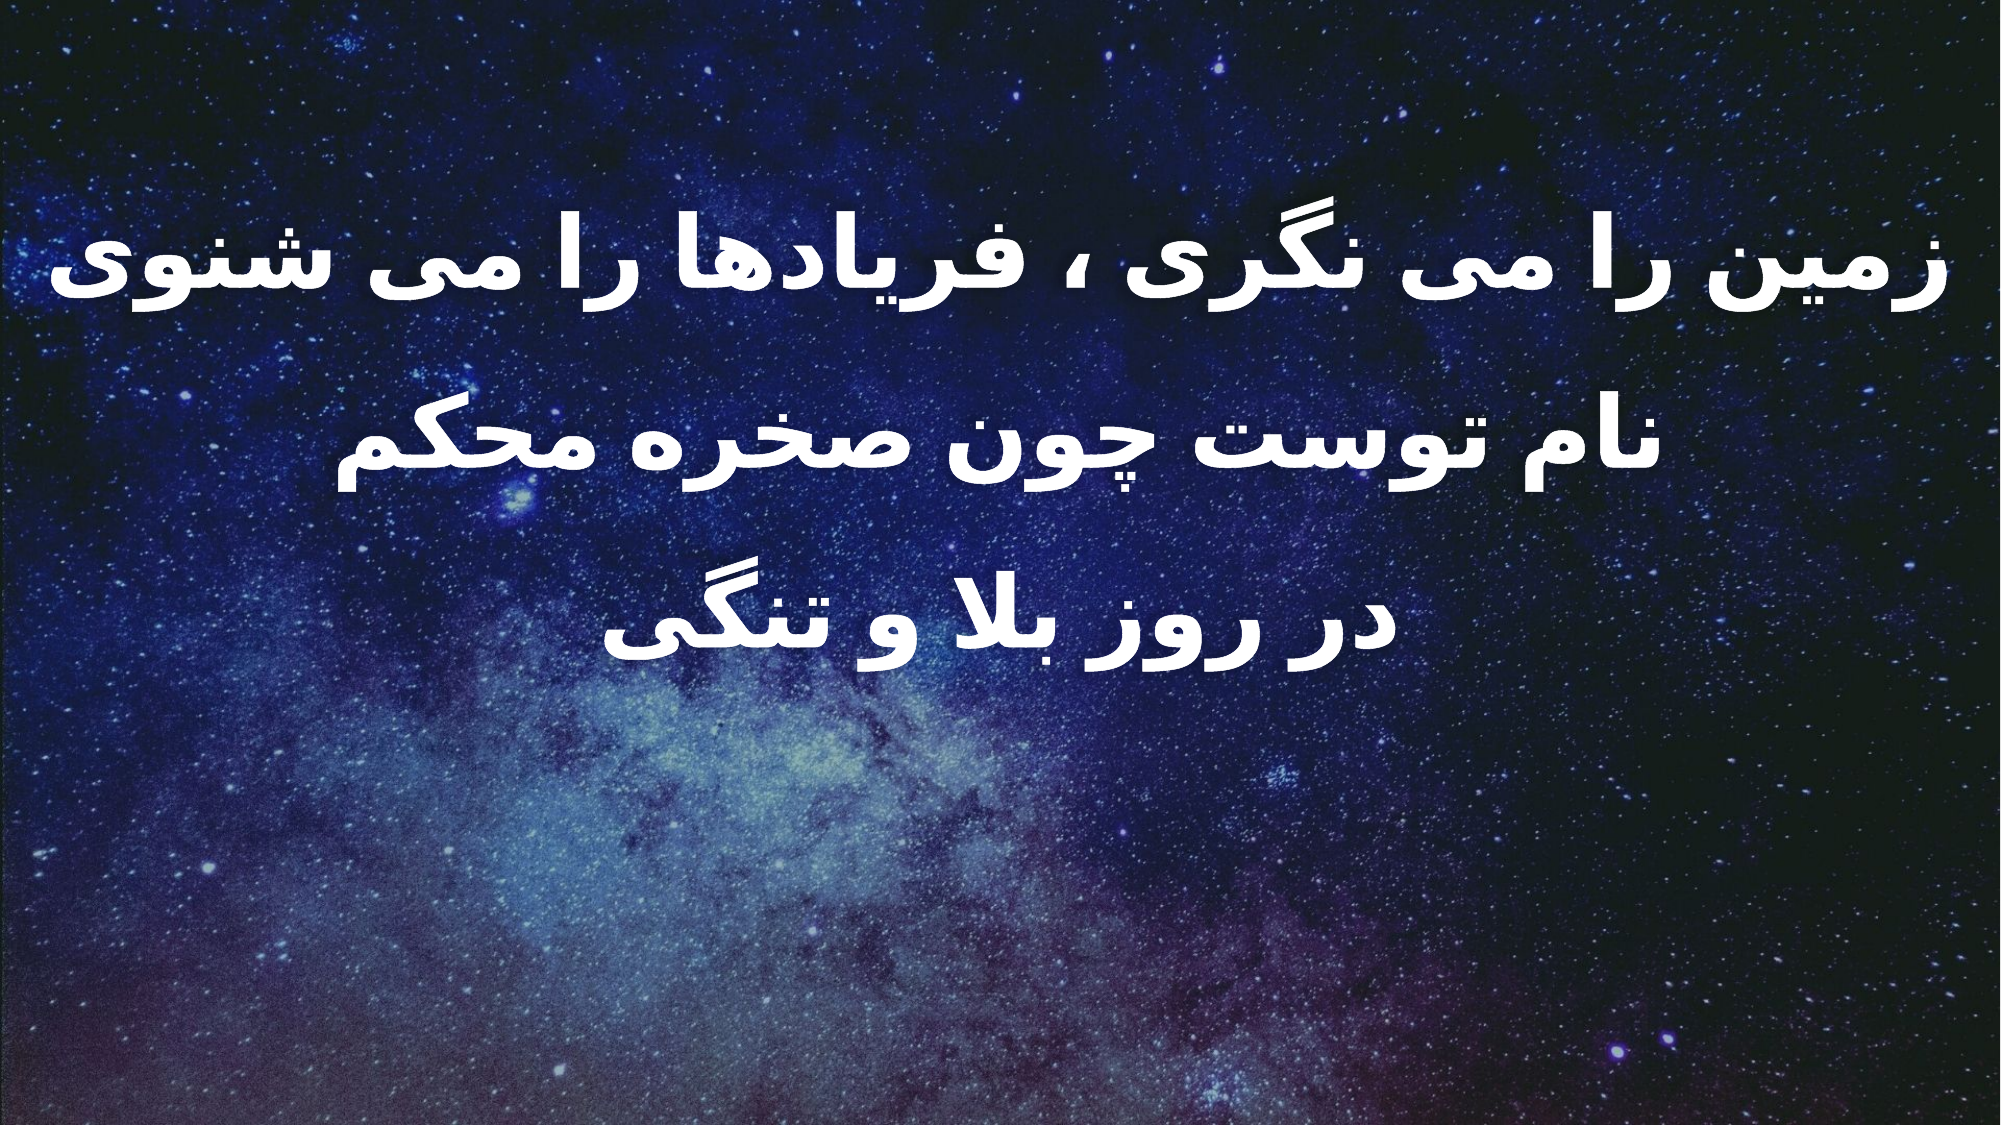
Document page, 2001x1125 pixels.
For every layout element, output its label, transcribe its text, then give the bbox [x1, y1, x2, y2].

picture [0, 0, 2001, 1125]
text_box زمین را می نگری ، فریادها را می شنوی نام توست چون صخره محکم در روز بلا و تنگی [0, 0, 2000, 1080]
